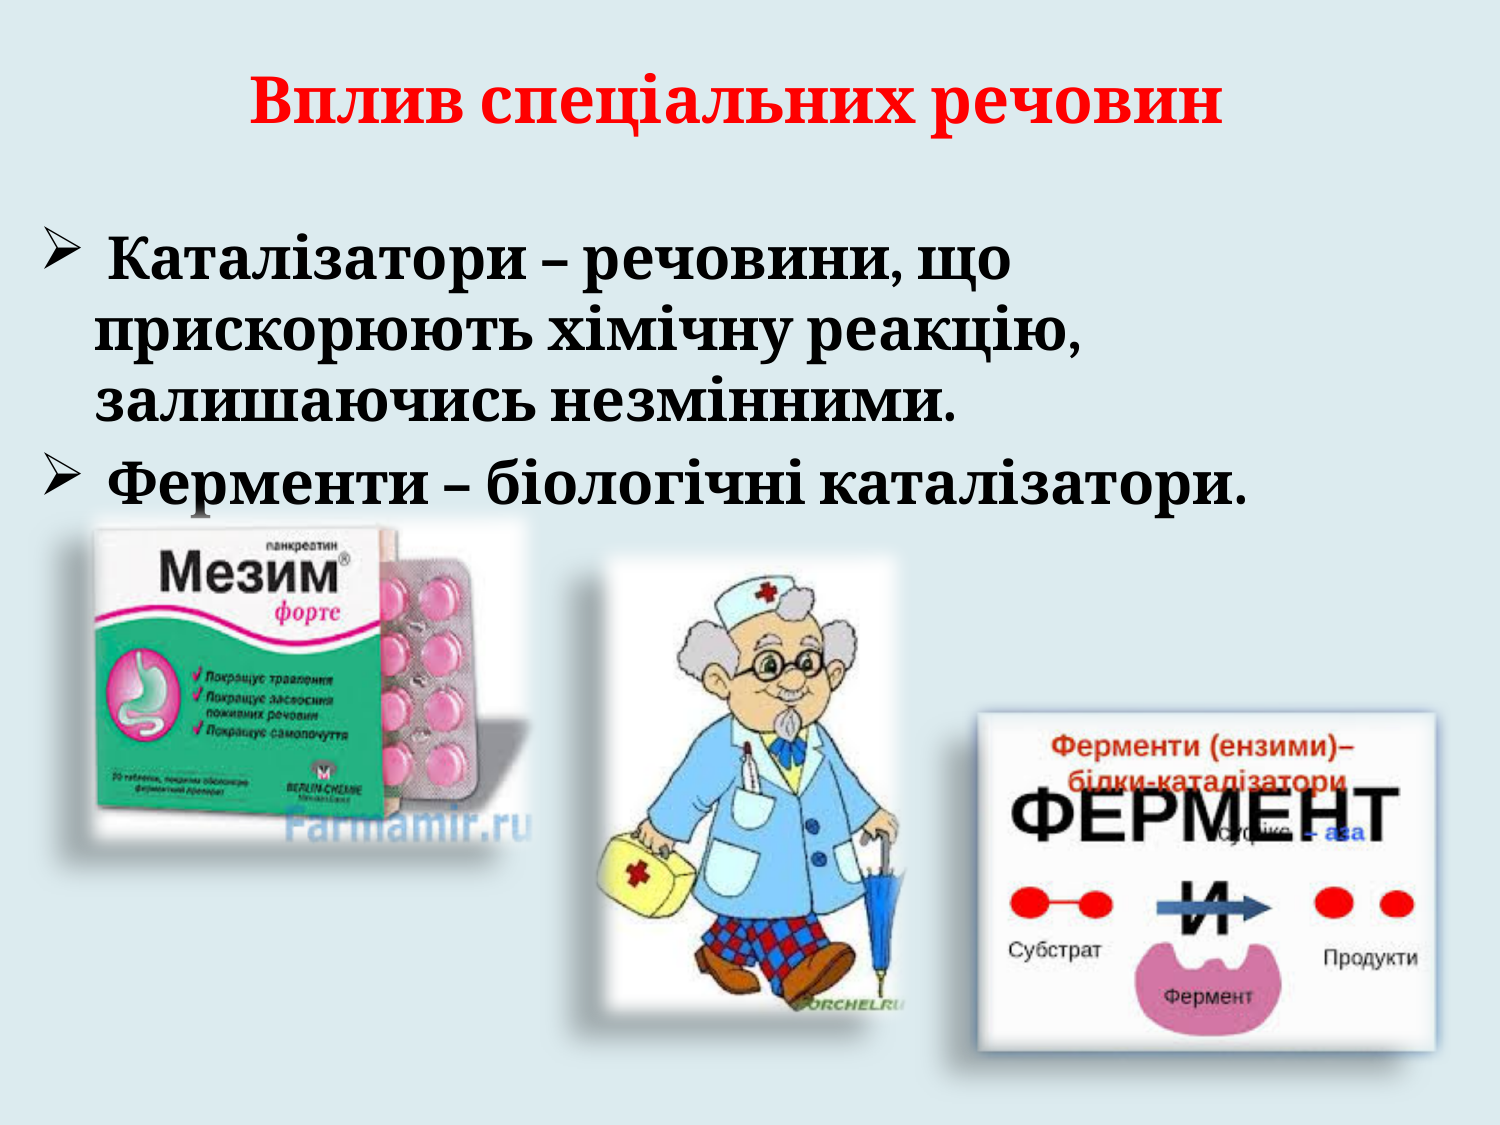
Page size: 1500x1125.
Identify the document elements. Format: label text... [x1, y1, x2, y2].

title Вплив спеціальних речовин [150, 50, 1325, 146]
picture [587, 537, 916, 1030]
picture [962, 699, 1451, 1066]
picture [74, 499, 545, 859]
list Каталізатори – речовини, що прискорюють хімічну реакцію, залишаючись незмінними. Ферменти – біологічні каталізатори. [24, 212, 1463, 525]
